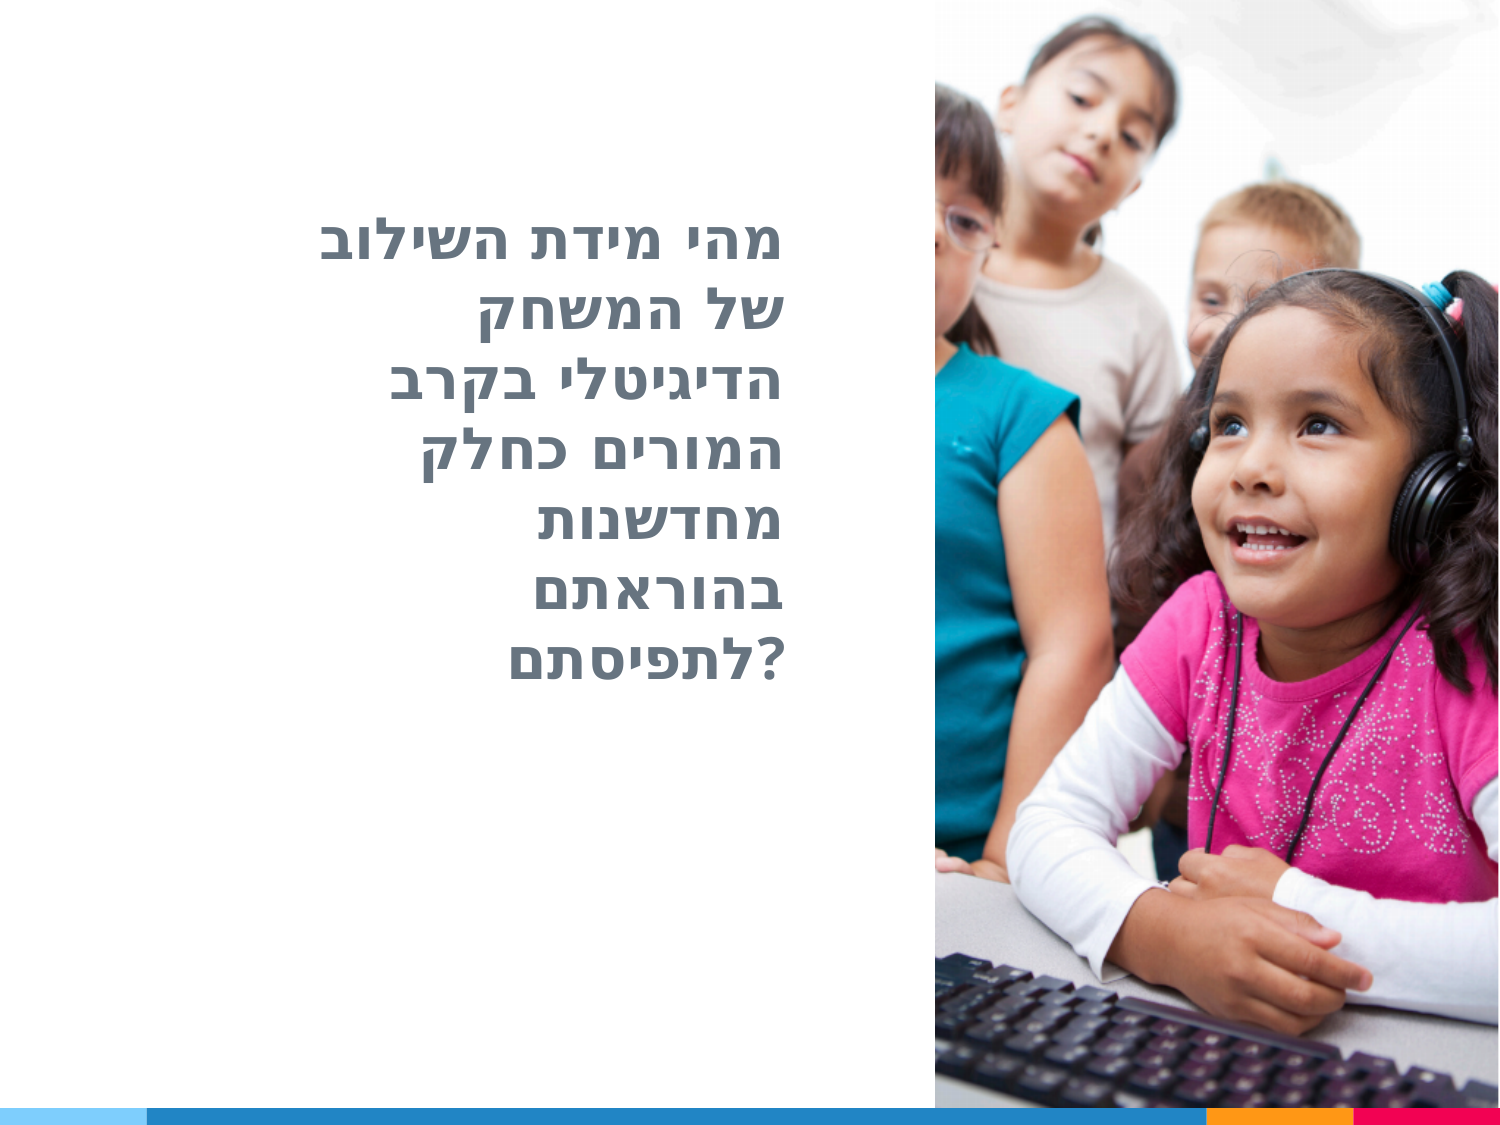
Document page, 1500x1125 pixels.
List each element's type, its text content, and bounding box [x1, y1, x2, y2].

picture [1040, 415, 1045, 424]
picture [935, 0, 1500, 1108]
title מהי מידת השילוב של המשחק הדיגיטלי בקרב המורים כחלק מחדשנות בהוראתם לתפיסתם? [292, 562, 801, 706]
